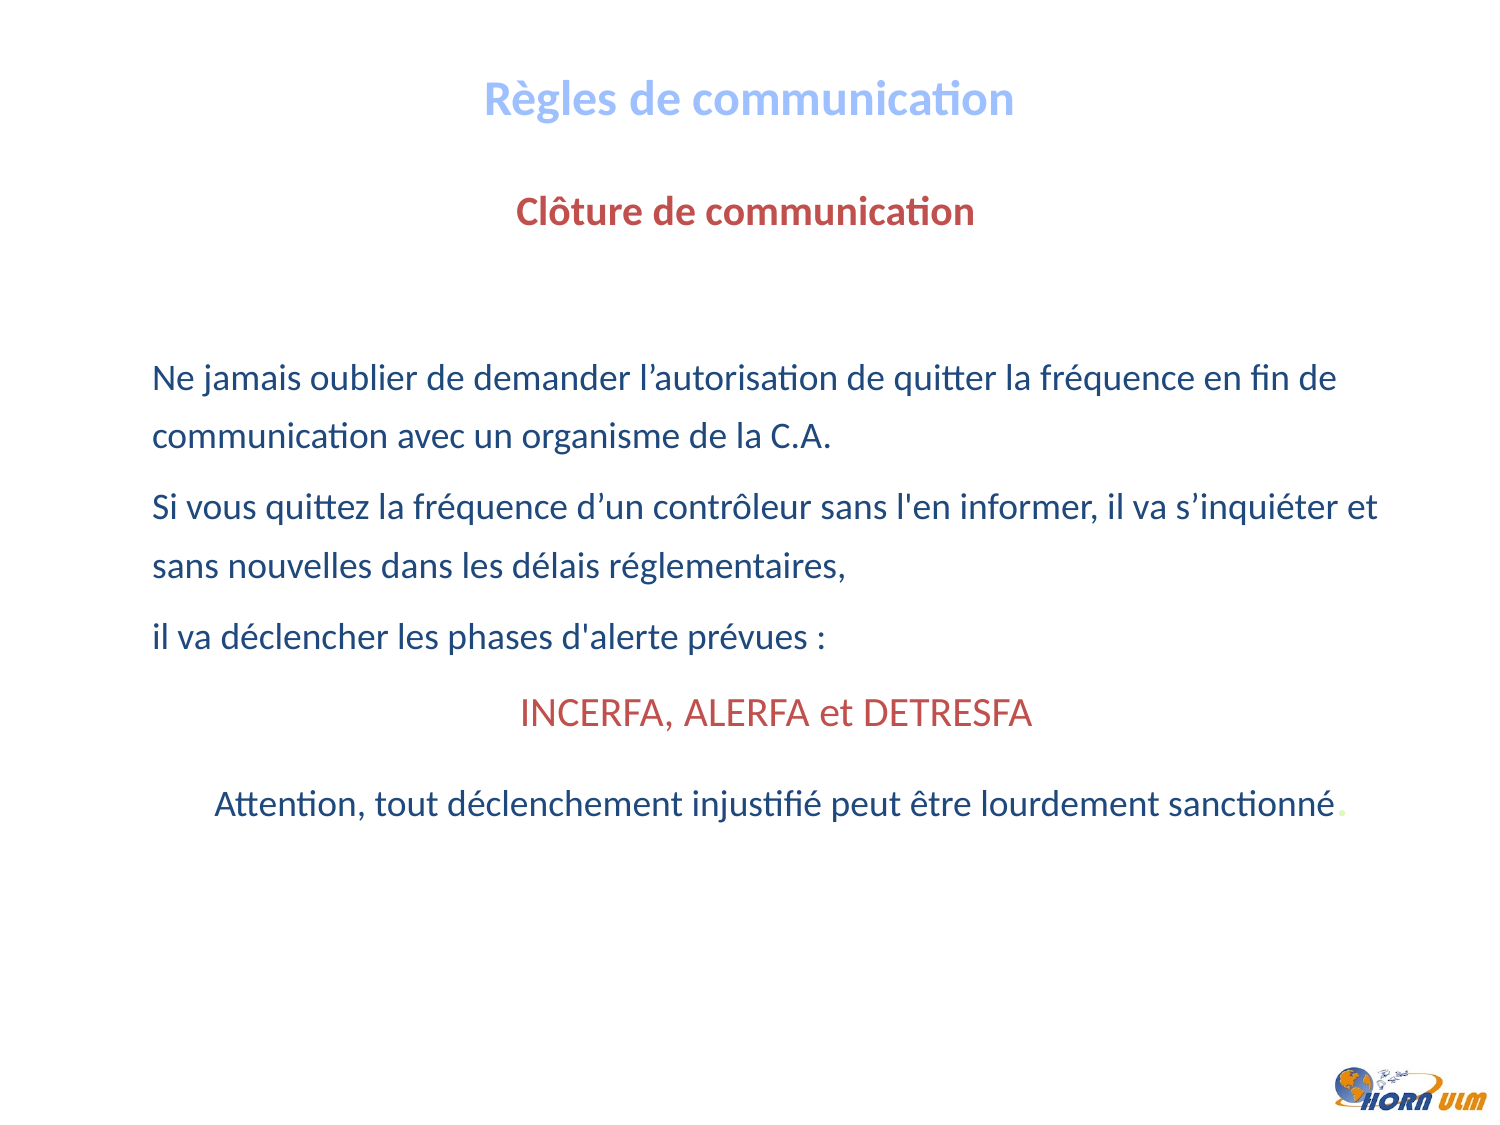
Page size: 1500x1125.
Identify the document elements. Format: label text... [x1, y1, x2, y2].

text_box Ne jamais oublier de demander l’autorisation de quitter la fréquence en fin de communication avec un organisme de la C.A. Si vous quittez la fréquence d’un contrôleur sans l'en informer, il va s’inquiéter et sans nouvelles dans les délais réglementaires, il va déclencher les phases d'alerte prévues : INCERFA, ALERFA et DETRESFA Attention, tout déclenchement injustifié peut être lourdement sanctionné. [62, 332, 1425, 832]
text_box Clôture de communication [124, 162, 1368, 256]
picture [1323, 1057, 1500, 1123]
text_box Règles de communication [37, 37, 1463, 154]
